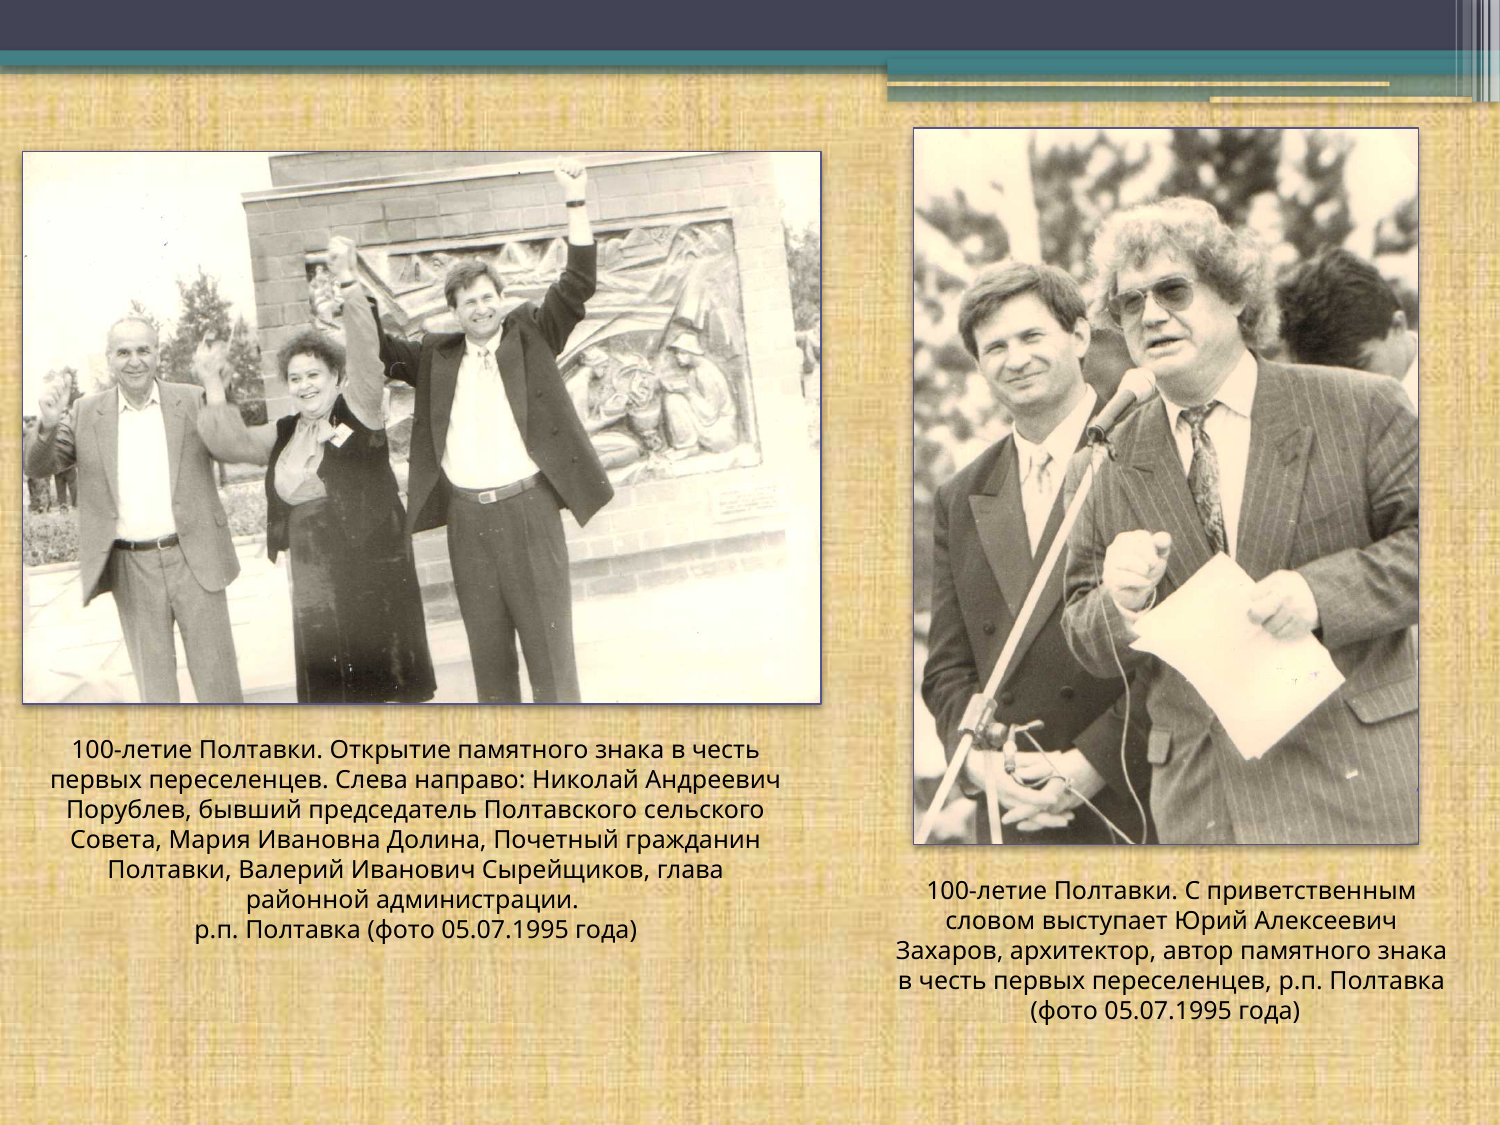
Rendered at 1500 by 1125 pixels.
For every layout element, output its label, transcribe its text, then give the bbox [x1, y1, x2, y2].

text_box 100-летие Полтавки. Открытие памятного знака в честь первых переселенцев. Слева направо: Николай Андреевич Порублев, бывший председатель Полтавского сельского Совета, Мария Ивановна Долина, Почетный гражданин Полтавки, Валерий Иванович Сырейщиков, глава районной администрации. р.п. Полтавка (фото 05.07.1995 года) [35, 726, 797, 951]
text_box 100-летие Полтавки. С приветственным словом выступает Юрий Алексеевич Захаров, архитектор, автор памятного знака в честь первых переселенцев, р.п. Полтавка (фото 05.07.1995 года) [878, 867, 1465, 1032]
picture [0, 74, 1500, 1125]
